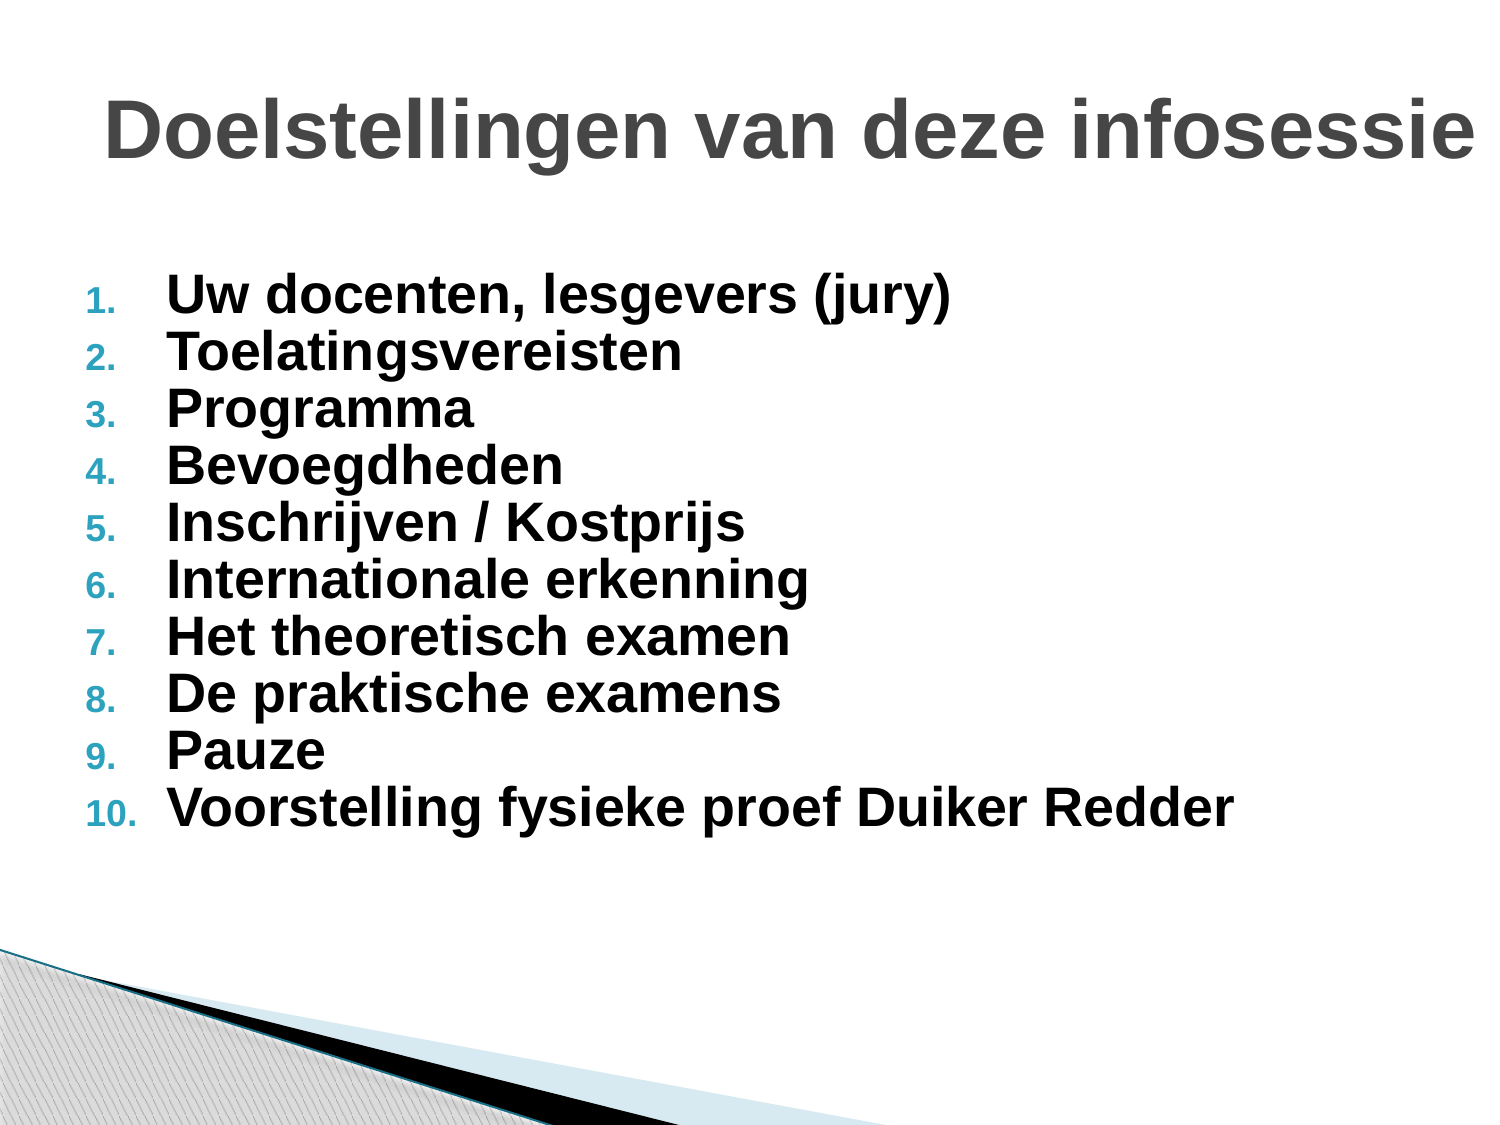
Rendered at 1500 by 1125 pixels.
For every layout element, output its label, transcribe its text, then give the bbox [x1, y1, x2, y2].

list Uw docenten, lesgevers (jury) Toelatingsvereisten Programma Bevoegdheden Inschrijven / Kostprijs Internationale erkenning Het theoretisch examen De praktische examens Pauze Voorstelling fysieke proef Duiker Redder [53, 184, 1471, 847]
title Doelstellingen van deze infosessie [88, 54, 1500, 196]
